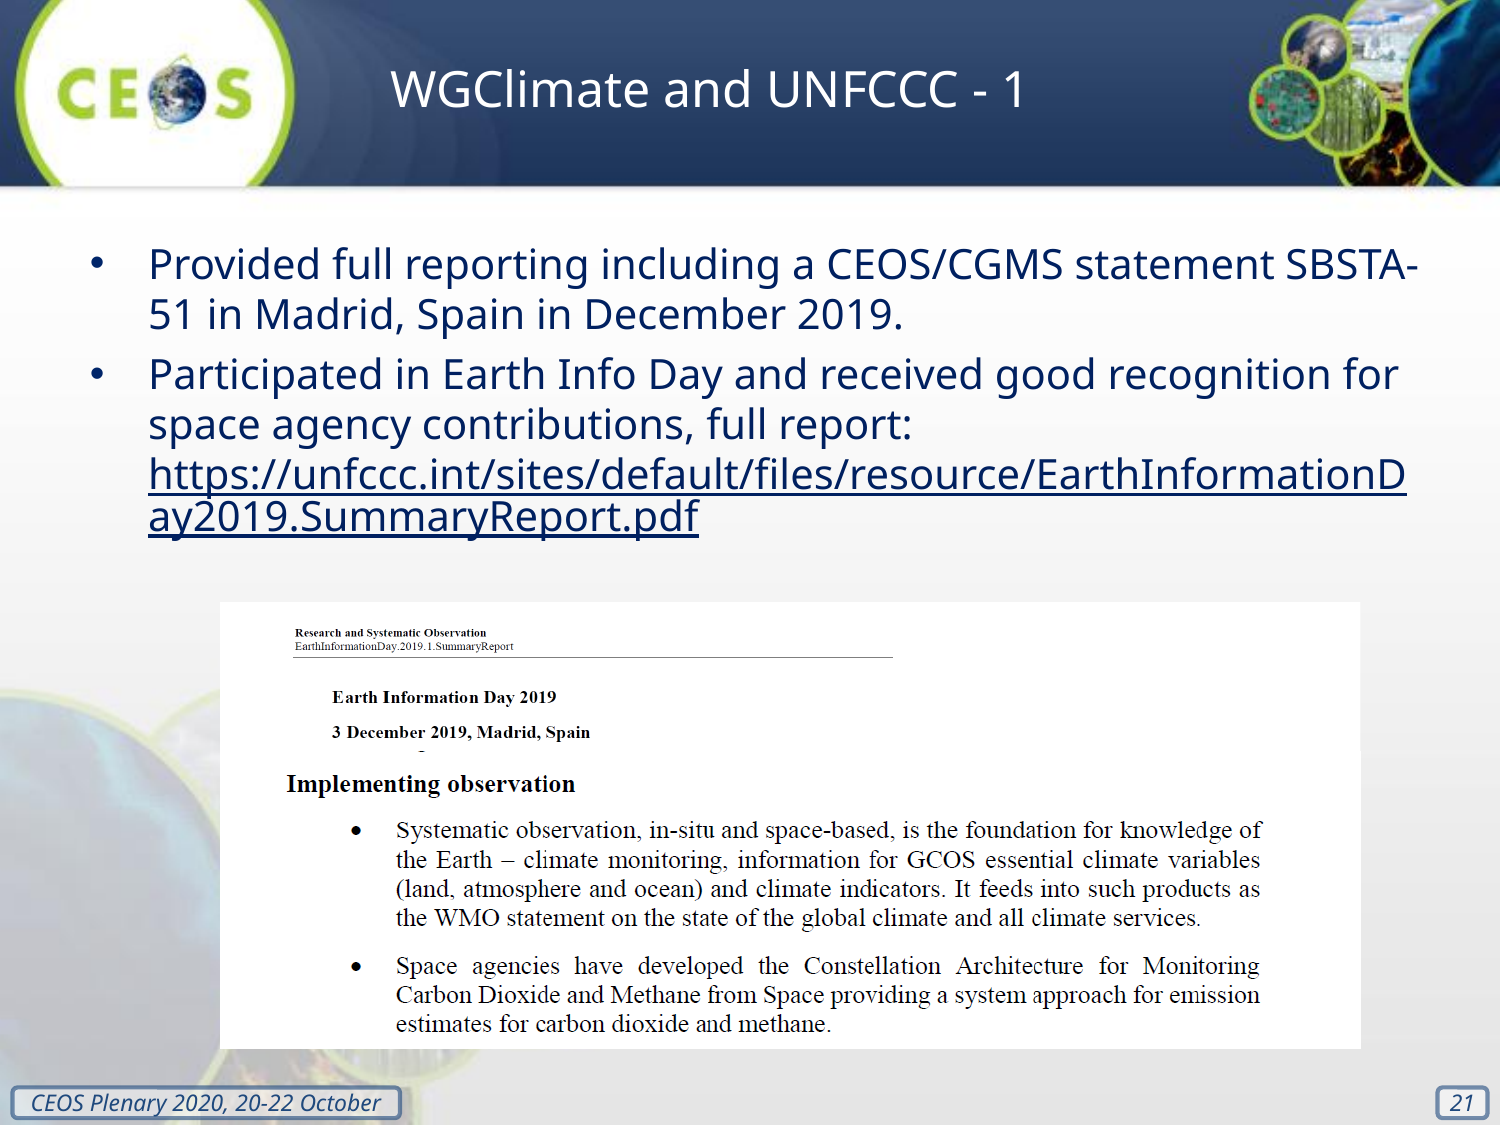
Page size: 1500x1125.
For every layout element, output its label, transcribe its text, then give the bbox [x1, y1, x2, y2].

picture [0, 0, 1500, 1125]
list Provided full reporting including a CEOS/CGMS statement SBSTA-51 in Madrid, Spain in December 2019. Participated in Earth Info Day and received good recognition for space agency contributions, full report: https://unfccc.int/sites/default/files/resource/EarthInformationDay2019.SummaryReport.pdf [58, 229, 1438, 603]
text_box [220, 601, 1361, 1049]
slide_number ‹#› [1435, 1085, 1490, 1121]
list WGClimate and UNFCCC - 1 [337, 50, 1150, 138]
